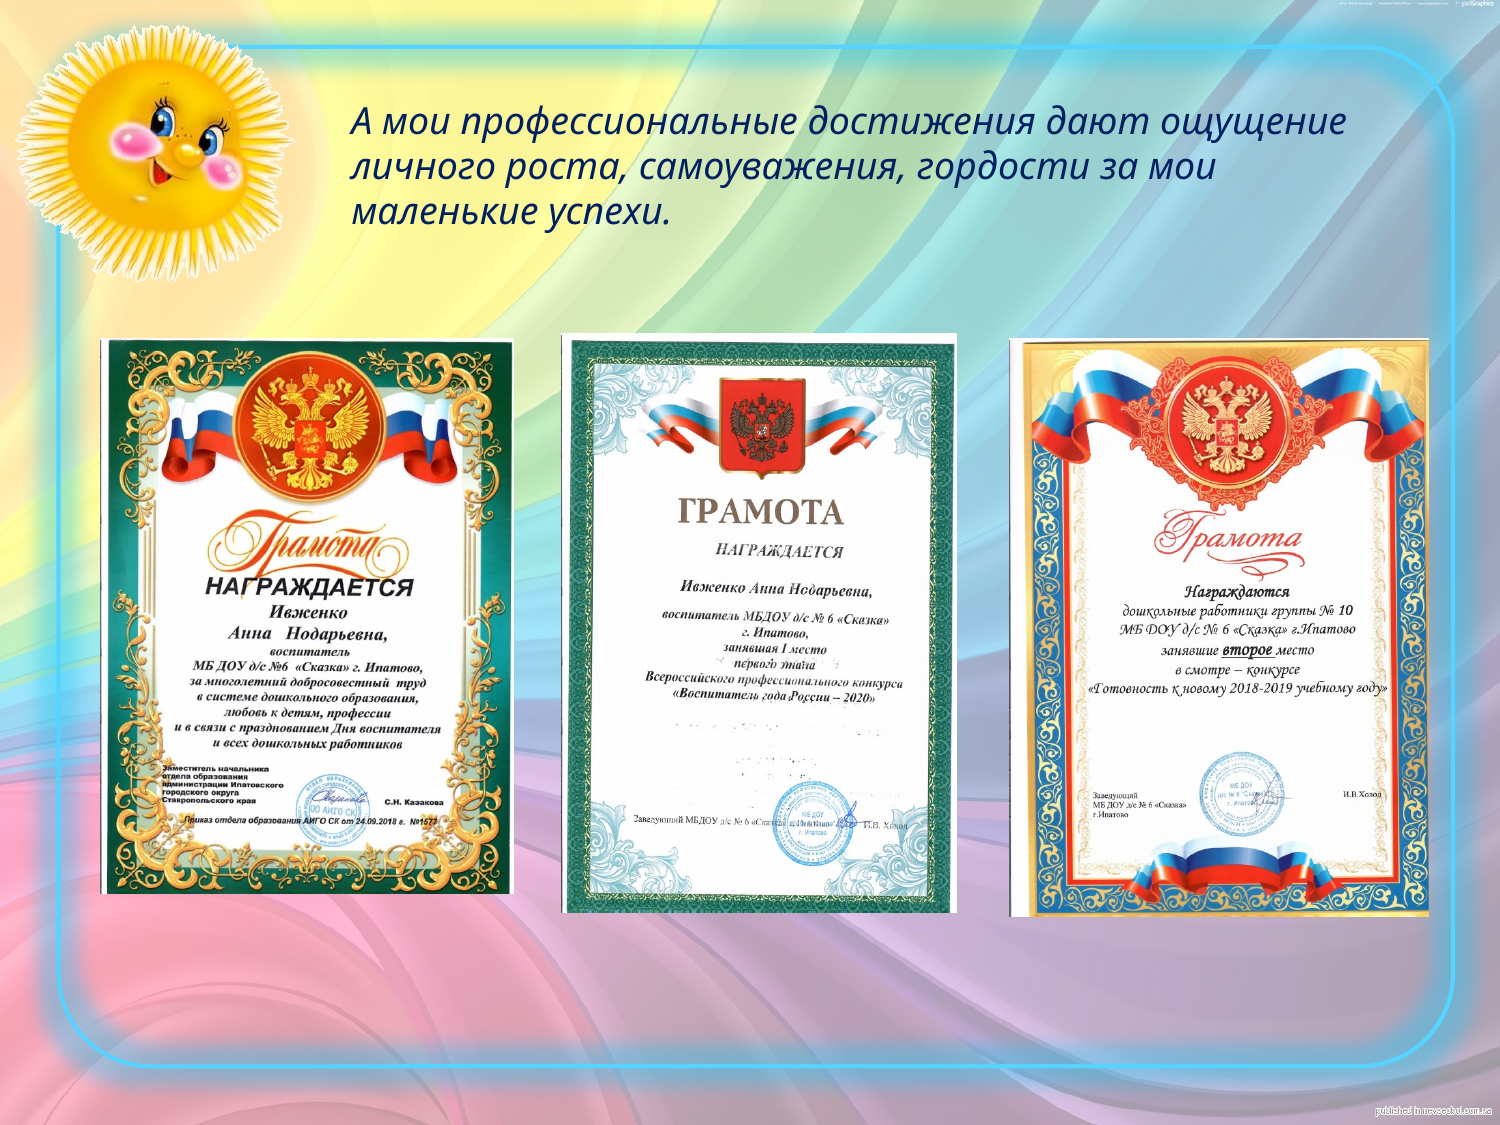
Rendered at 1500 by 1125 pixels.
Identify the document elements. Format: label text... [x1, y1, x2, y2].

picture [1009, 337, 1430, 918]
text_box А мои профессиональные достижения дают ощущение личного роста, самоуважения, гордости за мои маленькие успехи. [336, 89, 1376, 240]
picture [560, 333, 958, 914]
picture [11, 11, 514, 894]
